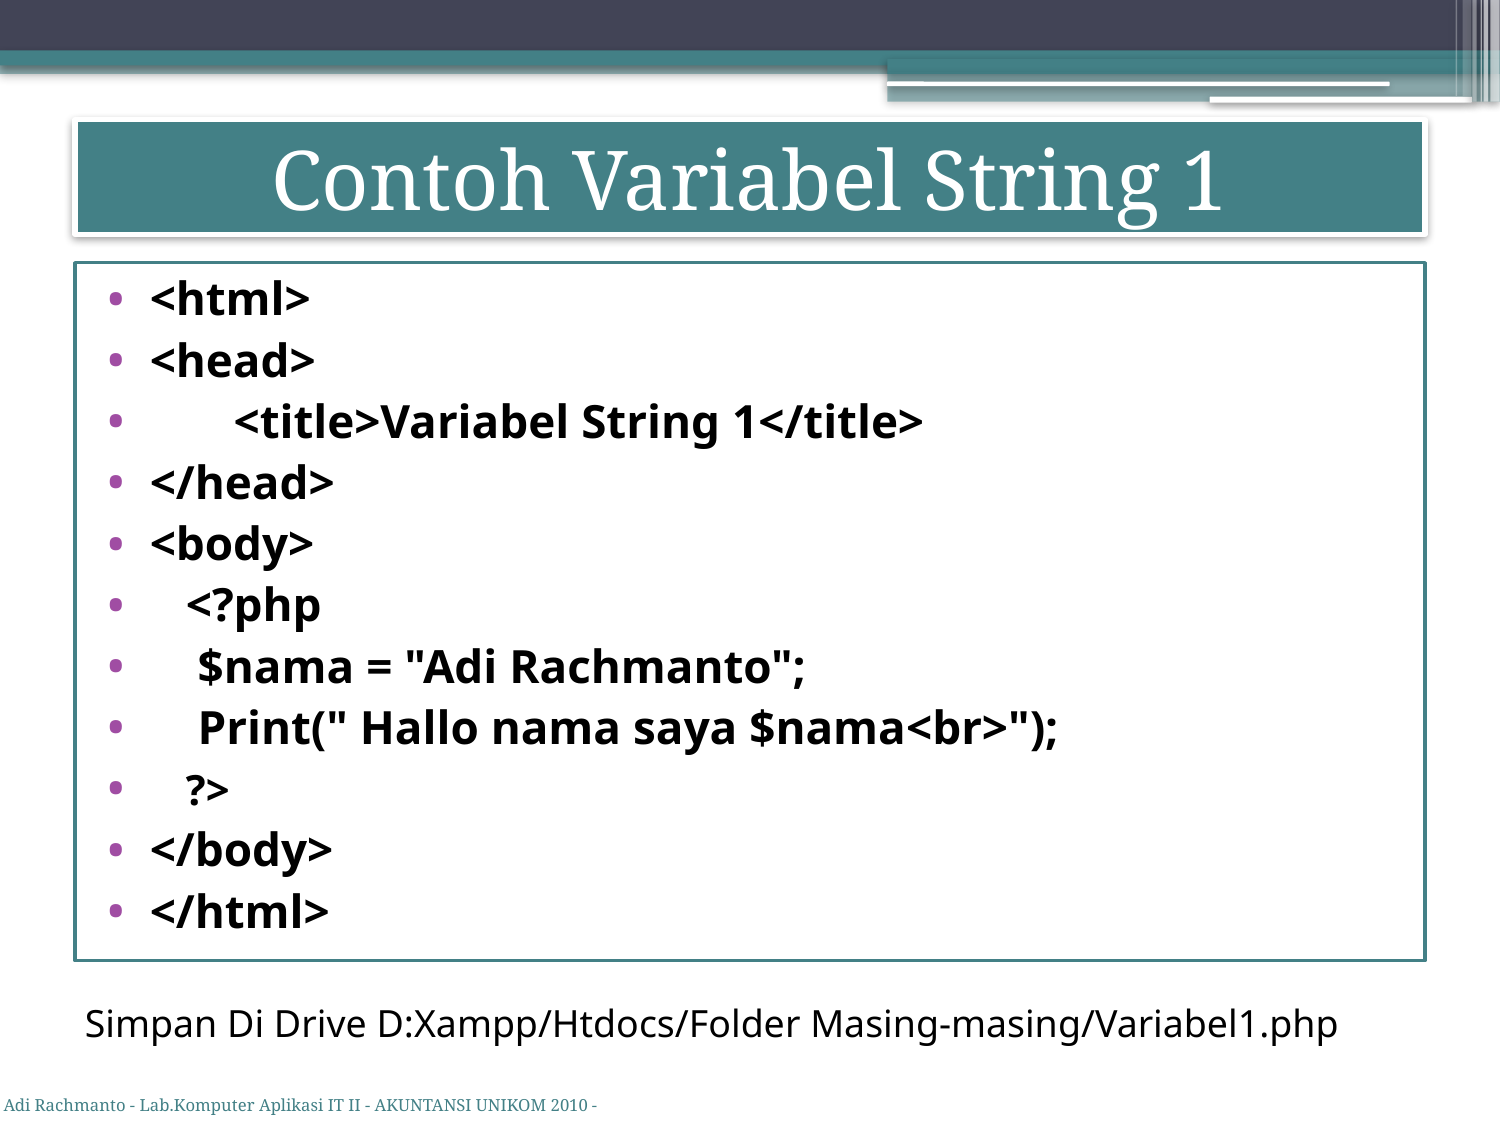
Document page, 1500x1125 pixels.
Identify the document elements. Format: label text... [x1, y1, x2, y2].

title Contoh Variabel String 1 [72, 117, 1428, 237]
list <html> <head> <title>Variabel String 1</title> </head> <body> <?php $nama = "Adi Rachmanto"; Print(" Hallo nama saya $nama<br>"); ?> </body> </html> [73, 261, 1427, 962]
footer Adi Rachmanto - Lab.Komputer Aplikasi IT II - AKUNTANSI UNIKOM 2010 - [0, 1087, 613, 1123]
text_box Simpan Di Drive D:Xampp/Htdocs/Folder Masing-masing/Variabel1.php [70, 993, 1418, 1053]
